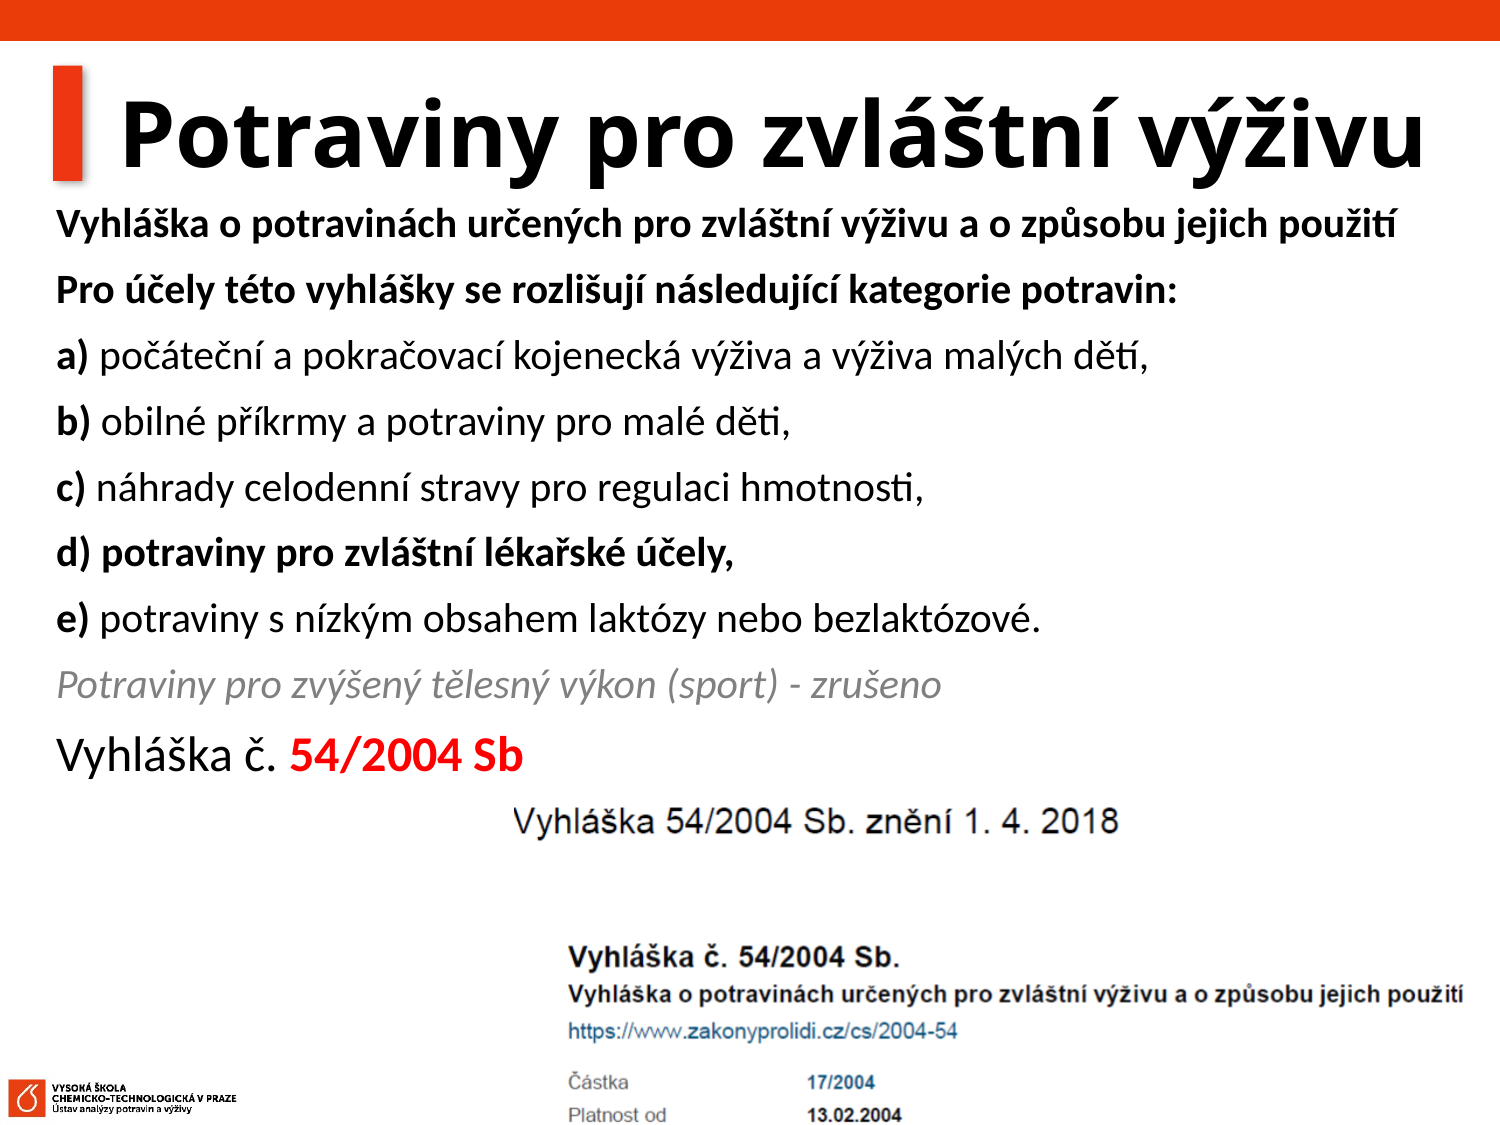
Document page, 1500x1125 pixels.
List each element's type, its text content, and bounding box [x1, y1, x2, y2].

picture [514, 766, 1500, 1125]
picture [0, 1071, 244, 1125]
title Potraviny pro zvláštní výživu [103, 63, 1460, 193]
list Vyhláška o potravinách určených pro zvláštní výživu a o způsobu jejich použití Pro účely této vyhlášky se rozlišují následující kategorie potravin: a) počáteční a pokračovací kojenecká výživa a výživa malých dětí, b) obilné příkrmy a potraviny pro malé děti, c) náhrady celodenní stravy pro regulaci hmotnosti, d) potraviny pro zvláštní lékařské účely, e) potraviny s nízkým obsahem laktózy nebo bezlaktózové. Potraviny pro zvýšený tělesný výkon (sport) - zrušeno Vyhláška č. 54/2004 Sb [41, 193, 1481, 997]
